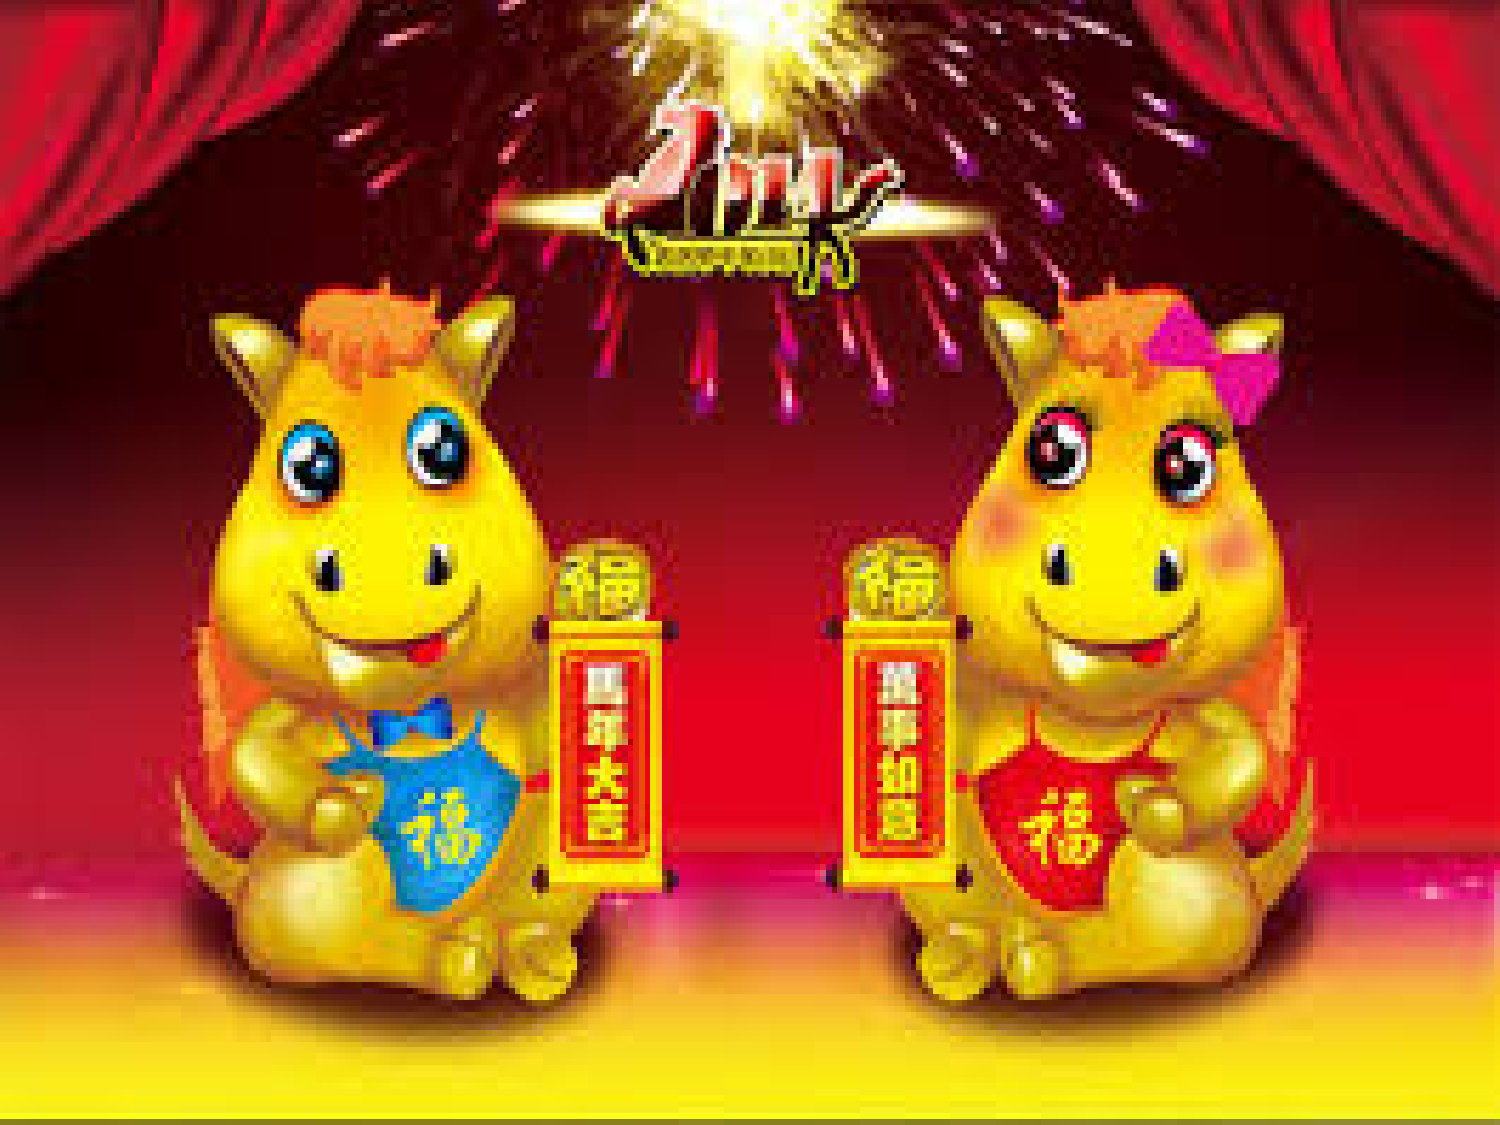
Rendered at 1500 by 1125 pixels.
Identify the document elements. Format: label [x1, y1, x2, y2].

list [0, 0, 1500, 1125]
